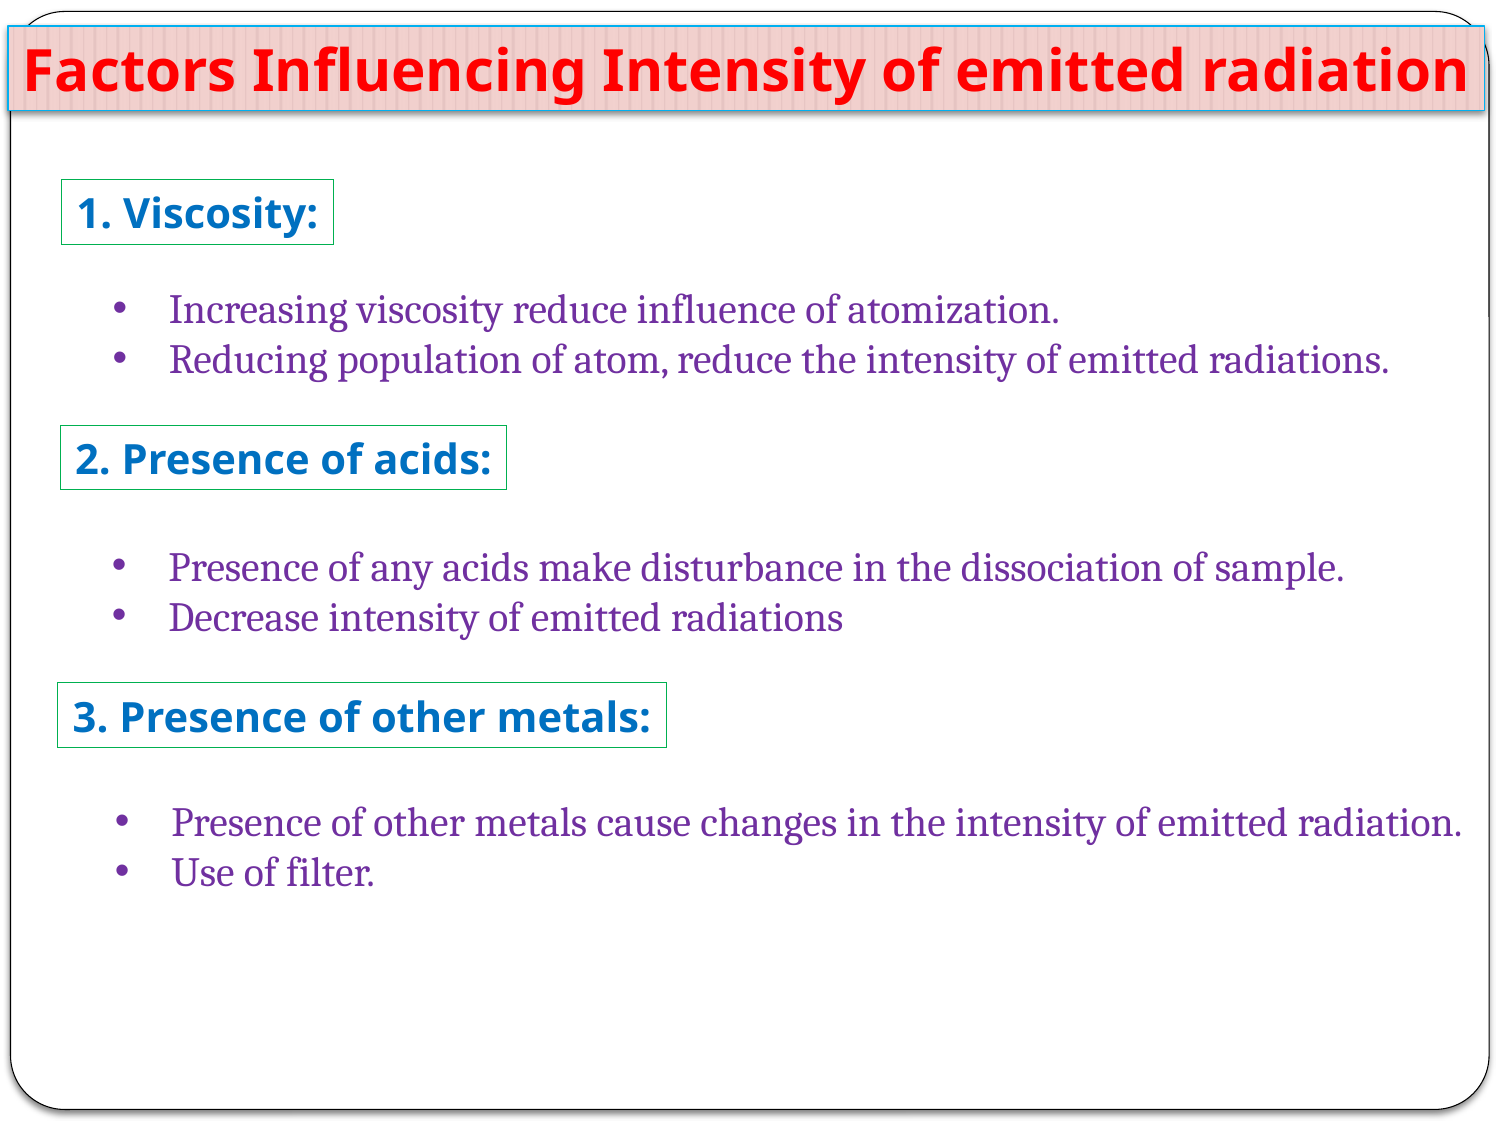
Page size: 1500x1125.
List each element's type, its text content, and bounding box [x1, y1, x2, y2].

text_box 2. Presence of acids: [60, 425, 507, 490]
text_box Presence of any acids make disturbance in the dissociation of sample. Decrease intensity of emitted radiations [97, 532, 1360, 647]
text_box 1. Viscosity: [61, 179, 334, 245]
text_box Factors Influencing Intensity of emitted radiation [7, 25, 1485, 111]
text_box 3. Presence of other metals: [57, 682, 667, 748]
text_box Presence of other metals cause changes in the intensity of emitted radiation. Use of filter. [100, 787, 1478, 903]
text_box Increasing viscosity reduce influence of atomization. Reducing population of atom, reduce the intensity of emitted radiations. [97, 274, 1405, 390]
